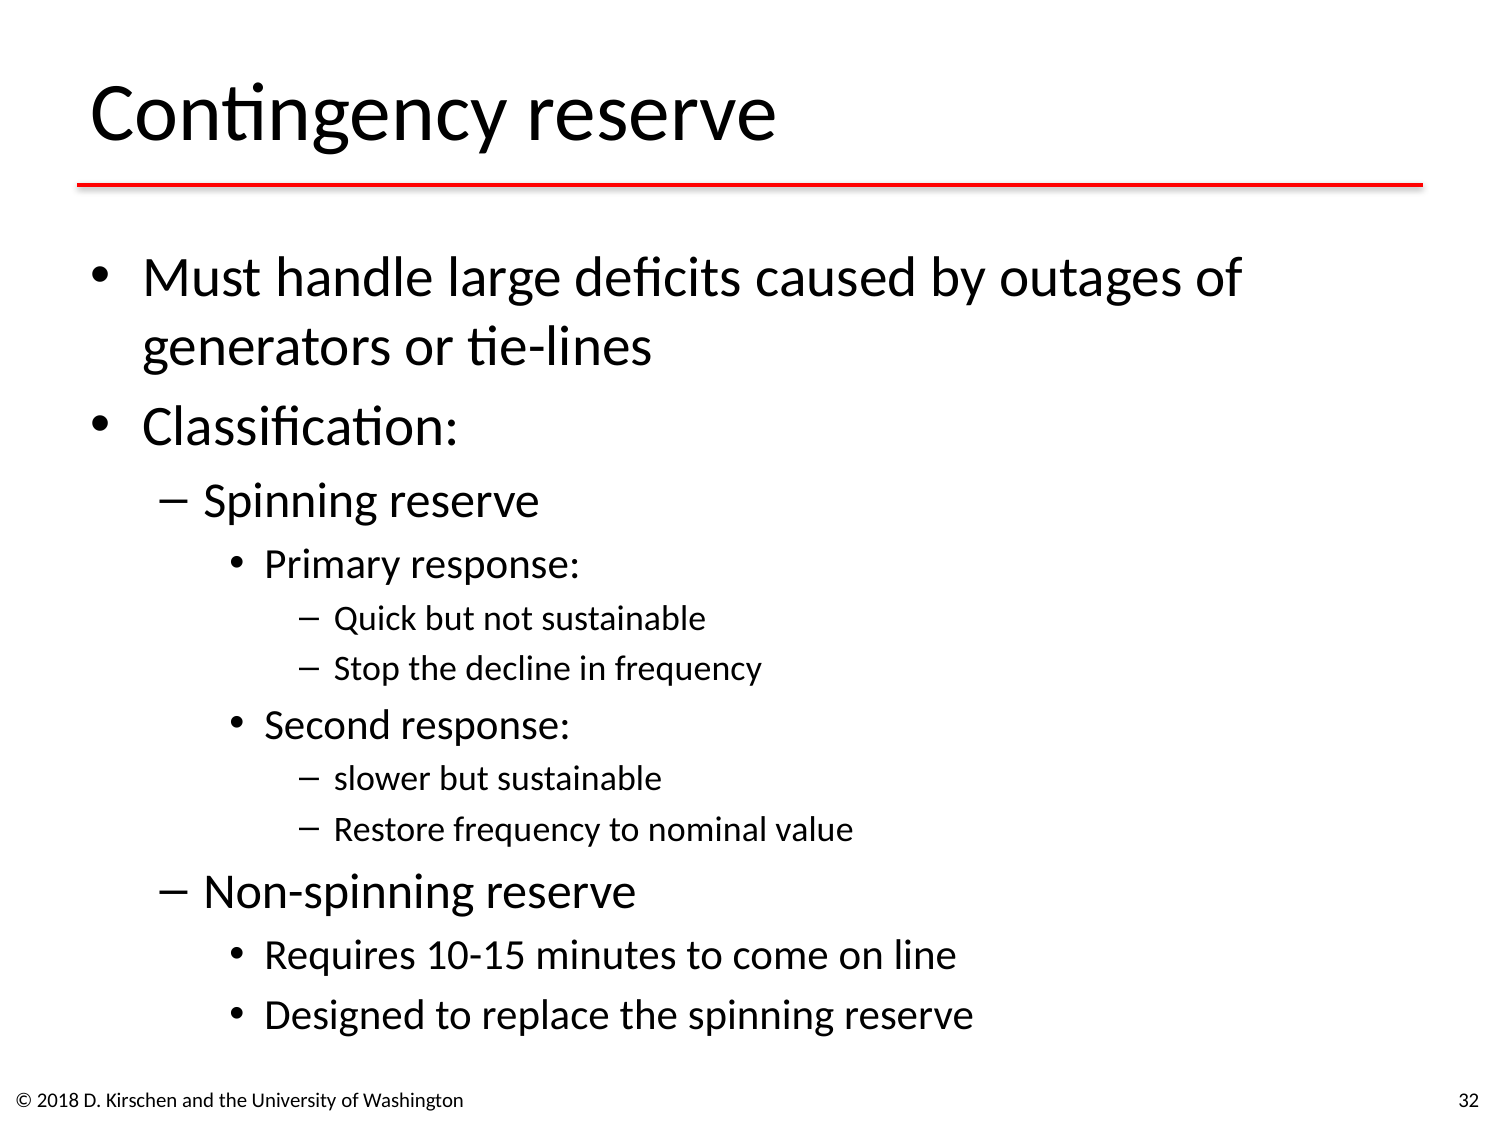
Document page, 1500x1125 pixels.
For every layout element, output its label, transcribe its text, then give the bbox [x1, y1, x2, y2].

slide_number 32 [1144, 1069, 1495, 1125]
title Contingency reserve [75, 19, 1425, 195]
slide_number © 2018 D. Kirschen and the University of Washington [0, 1069, 491, 1125]
list Must handle large deficits caused by outages of generators or tie-lines Classification: Spinning reserve Primary response: Quick but not sustainable Stop the decline in frequency Second response: slower but sustainable Restore frequency to nominal value Non-spinning reserve Requires 10-15 minutes to come on line Designed to replace the spinning reserve [75, 231, 1425, 1047]
